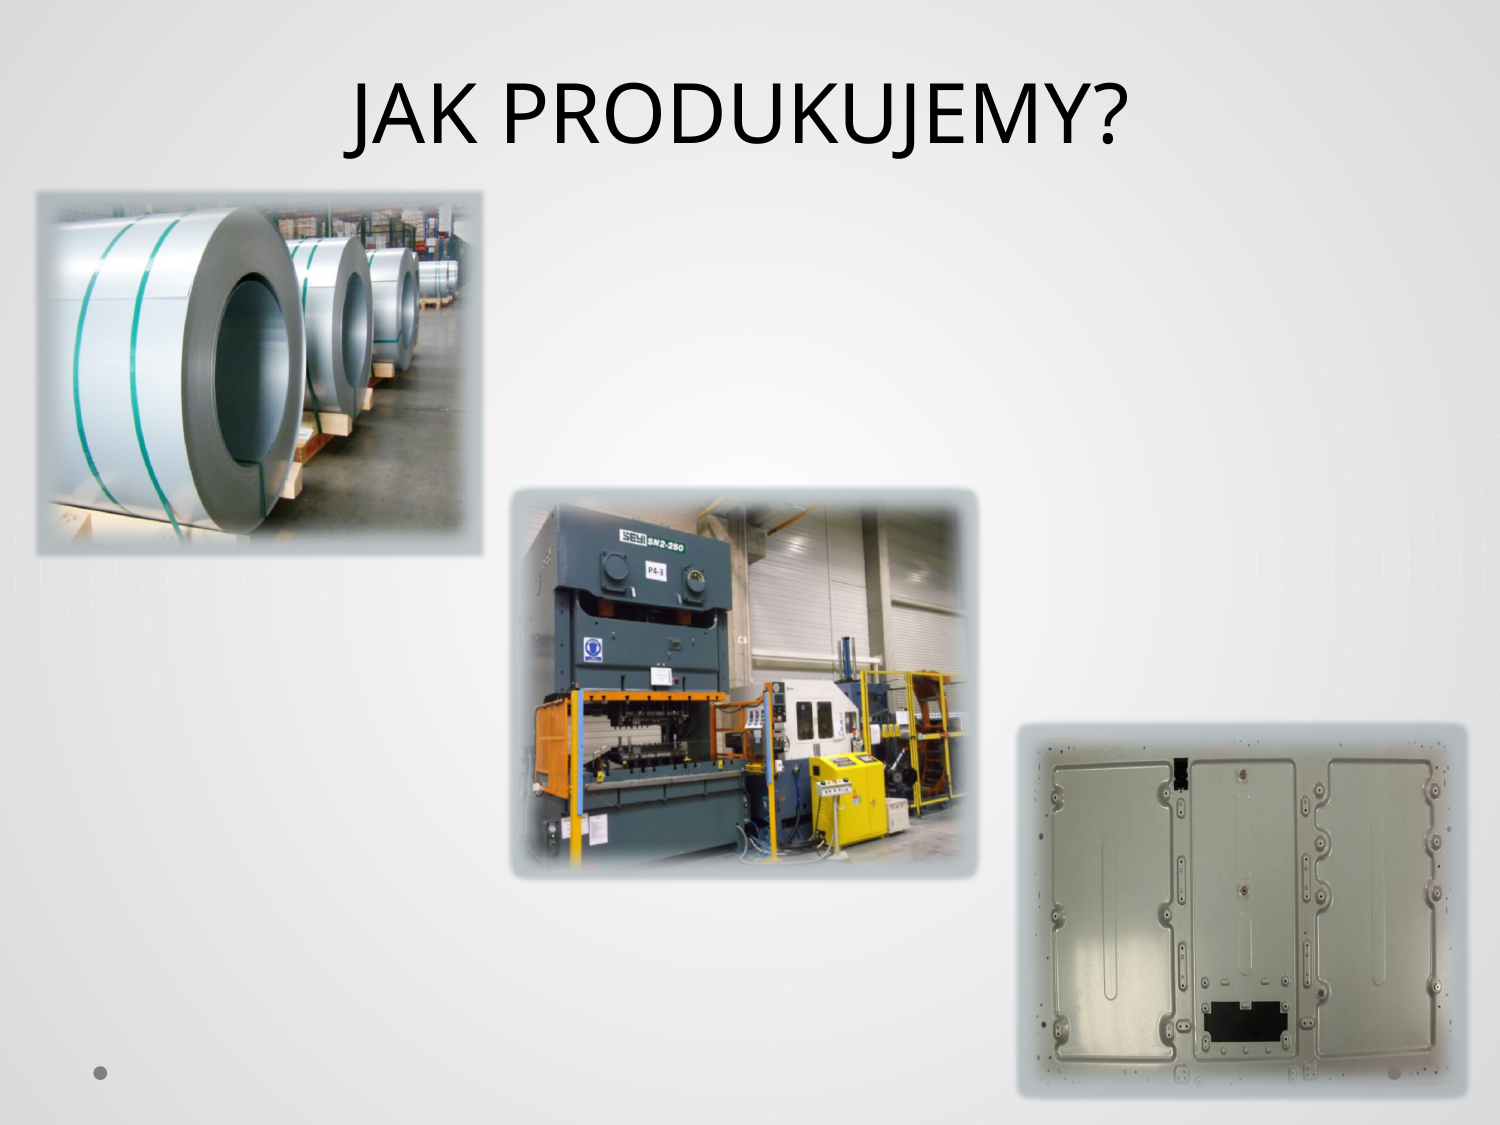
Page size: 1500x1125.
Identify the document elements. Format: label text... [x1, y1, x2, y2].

picture [1021, 727, 1464, 1095]
title JAK PRODUKUJEMY? [64, 54, 1415, 168]
picture [513, 491, 975, 876]
picture [41, 196, 479, 551]
